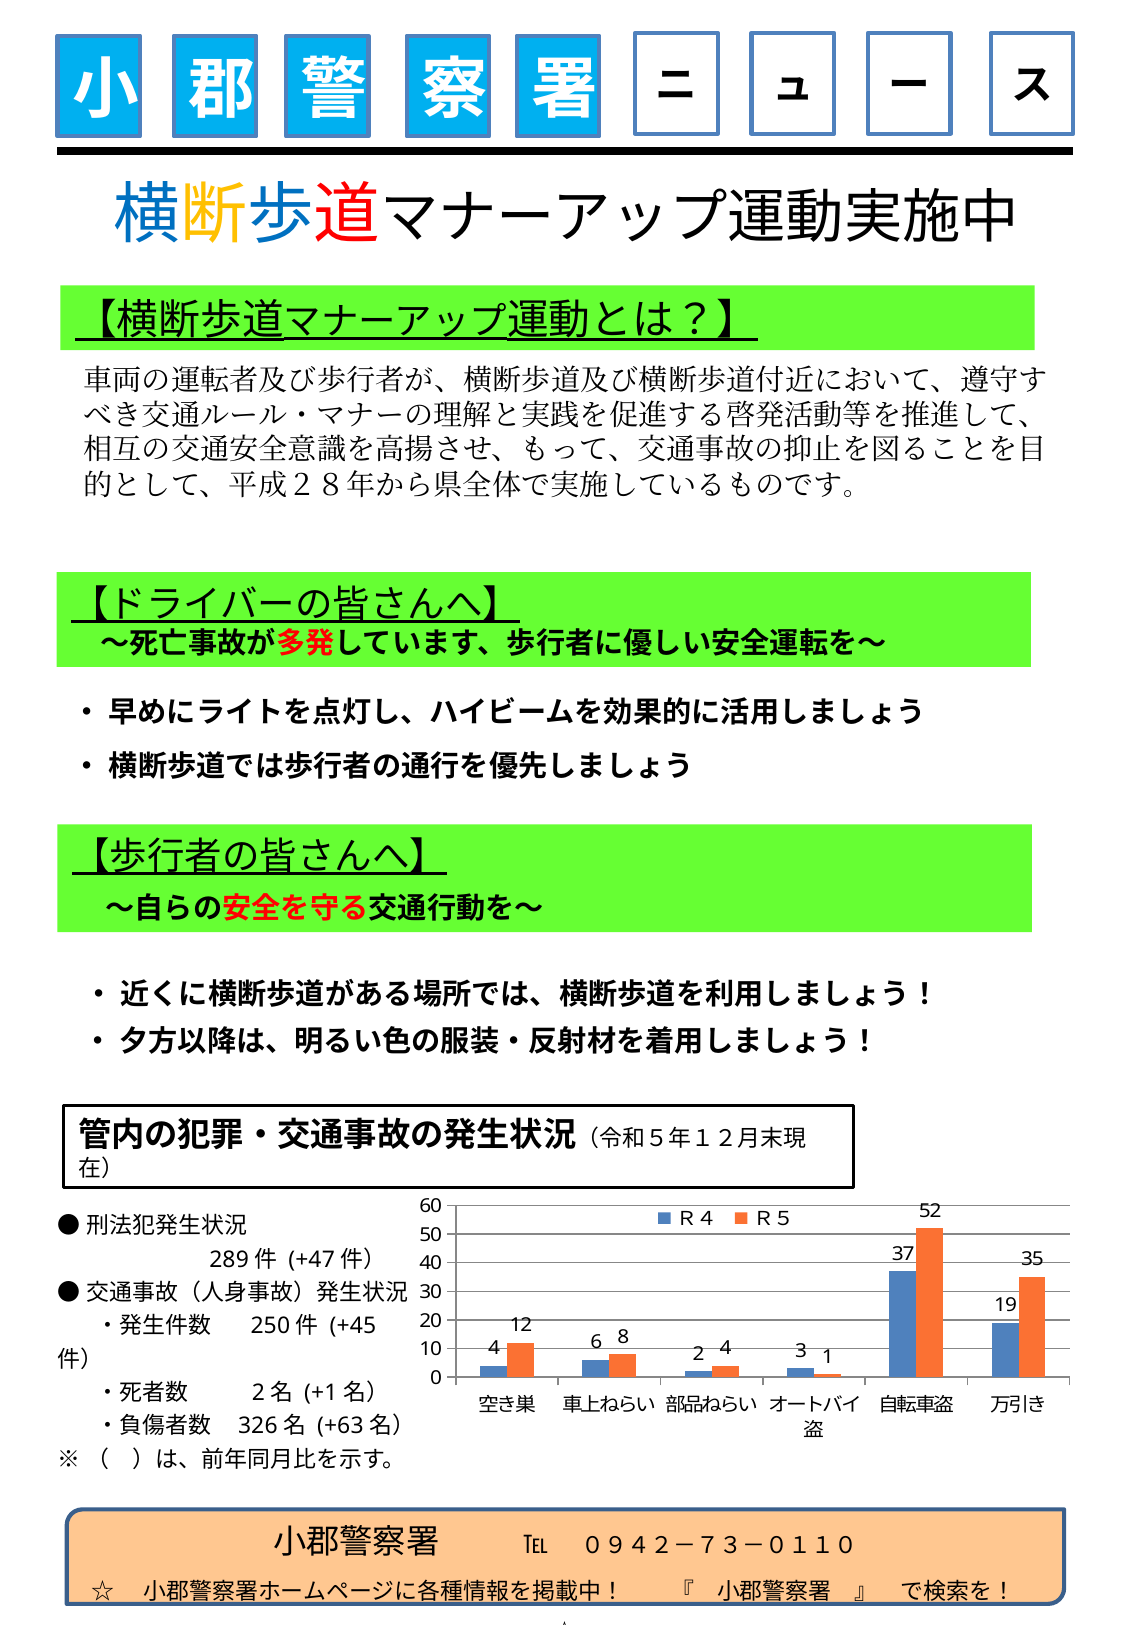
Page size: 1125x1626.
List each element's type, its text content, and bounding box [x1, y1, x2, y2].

text_box 管内の犯罪・交通事故の発生状況（令和５年１２月末現在） [63, 1105, 854, 1188]
text_box 横断歩道マナーアップ運動実施中 [98, 163, 1039, 259]
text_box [57, 824, 1103, 1096]
chart [374, 1173, 1073, 1444]
text_box 【横断歩道マナーアップ運動とは？】 [60, 285, 1035, 351]
text_box 小郡警察署 ℡ ０９４２－７３－０１１０ ☆ 小郡警察署ホームページに各種情報を掲載中！ 『 小郡警察署 』 で検索を！ ☆ [64, 1507, 1067, 1606]
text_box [56, 571, 1032, 822]
text_box ●刑法犯発生状況 289件 (+47件） ●交通事故（人身事故）発生状況 ・発生件数 250件 (+45件） ・死者数 2名 (+1名） ・負傷者数 326名 (+63名） ※（ ）は、前年同月比を示す。 [43, 1197, 369, 1420]
text_box 車両の運転者及び歩行者が、横断歩道及び横断歩道付近において、遵守すべき交通ルール・マナーの理解と実践を促進する啓発活動等を推進して、相互の交通安全意識を高揚させ、もって、交通事故の抑止を図ることを目的として、平成２８年から県全体で実施しているものです。 [68, 353, 1074, 509]
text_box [57, 32, 1074, 137]
